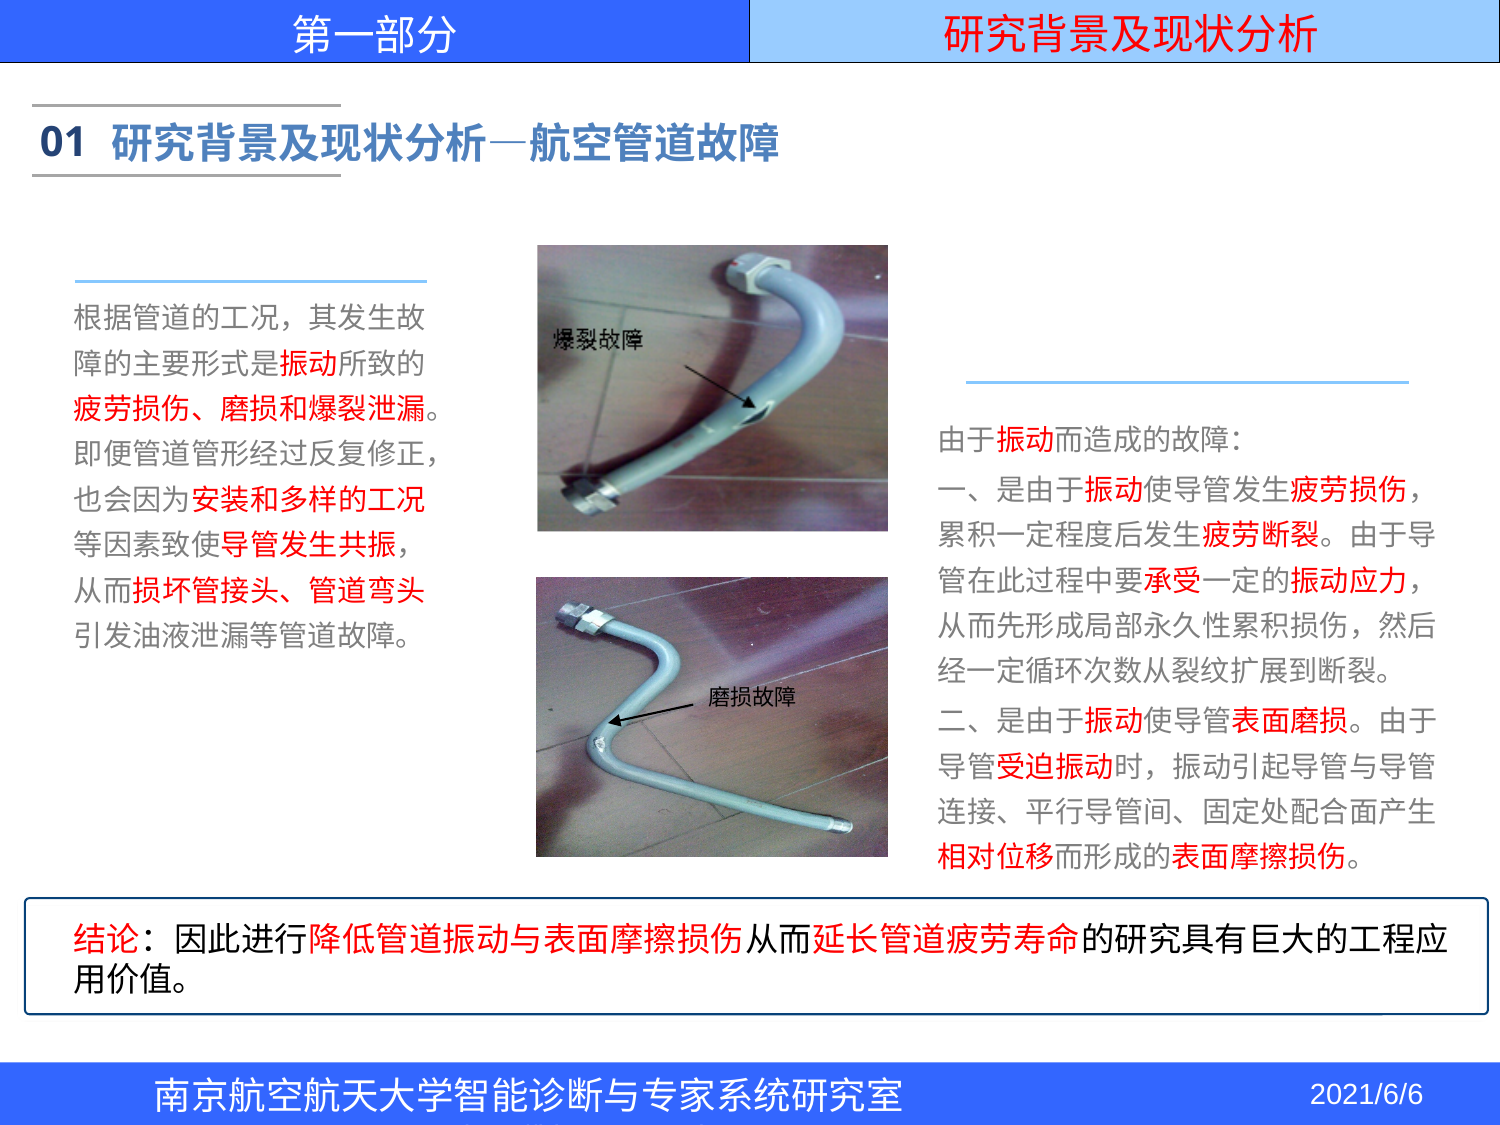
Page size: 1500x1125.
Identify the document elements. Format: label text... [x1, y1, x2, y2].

text_box 研究背景及现状分析 [762, 0, 1500, 65]
picture [535, 565, 1440, 867]
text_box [24, 107, 900, 176]
text_box 由于振动而造成的故障： 一、是由于振动使导管发生疲劳损伤，累积一定程度后发生疲劳断裂。由于导管在此过程中要承受一定的振动应力，从而先形成局部永久性累积损伤，然后经一定循环次数从裂纹扩展到断裂。 二、是由于振动使导管表面磨损。由于导管受迫振动时，振动引起导管与导管连接、平行导管间、固定处配合面产生相对位移而形成的表面摩擦损伤。 [922, 410, 1453, 874]
text_box 根据管道的工况，其发生故障的主要形式是振动所致的疲劳损伤、磨损和爆裂泄漏。即便管道管形经过反复修正，也会因为安装和多样的工况等因素致使导管发生共振，从而损坏管接头、管道弯头引发油液泄漏等管道故障。 [59, 289, 441, 653]
picture [535, 244, 889, 535]
text_box 第一部分 [0, 1, 750, 67]
text_box [22, 896, 1491, 1017]
text_box 南京航空航天大学智能诊断与专家系统研究室 http://ides.nuaa.edu.cn [24, 1064, 1200, 1125]
text_box 2021/6/6 [1235, 1068, 1498, 1119]
